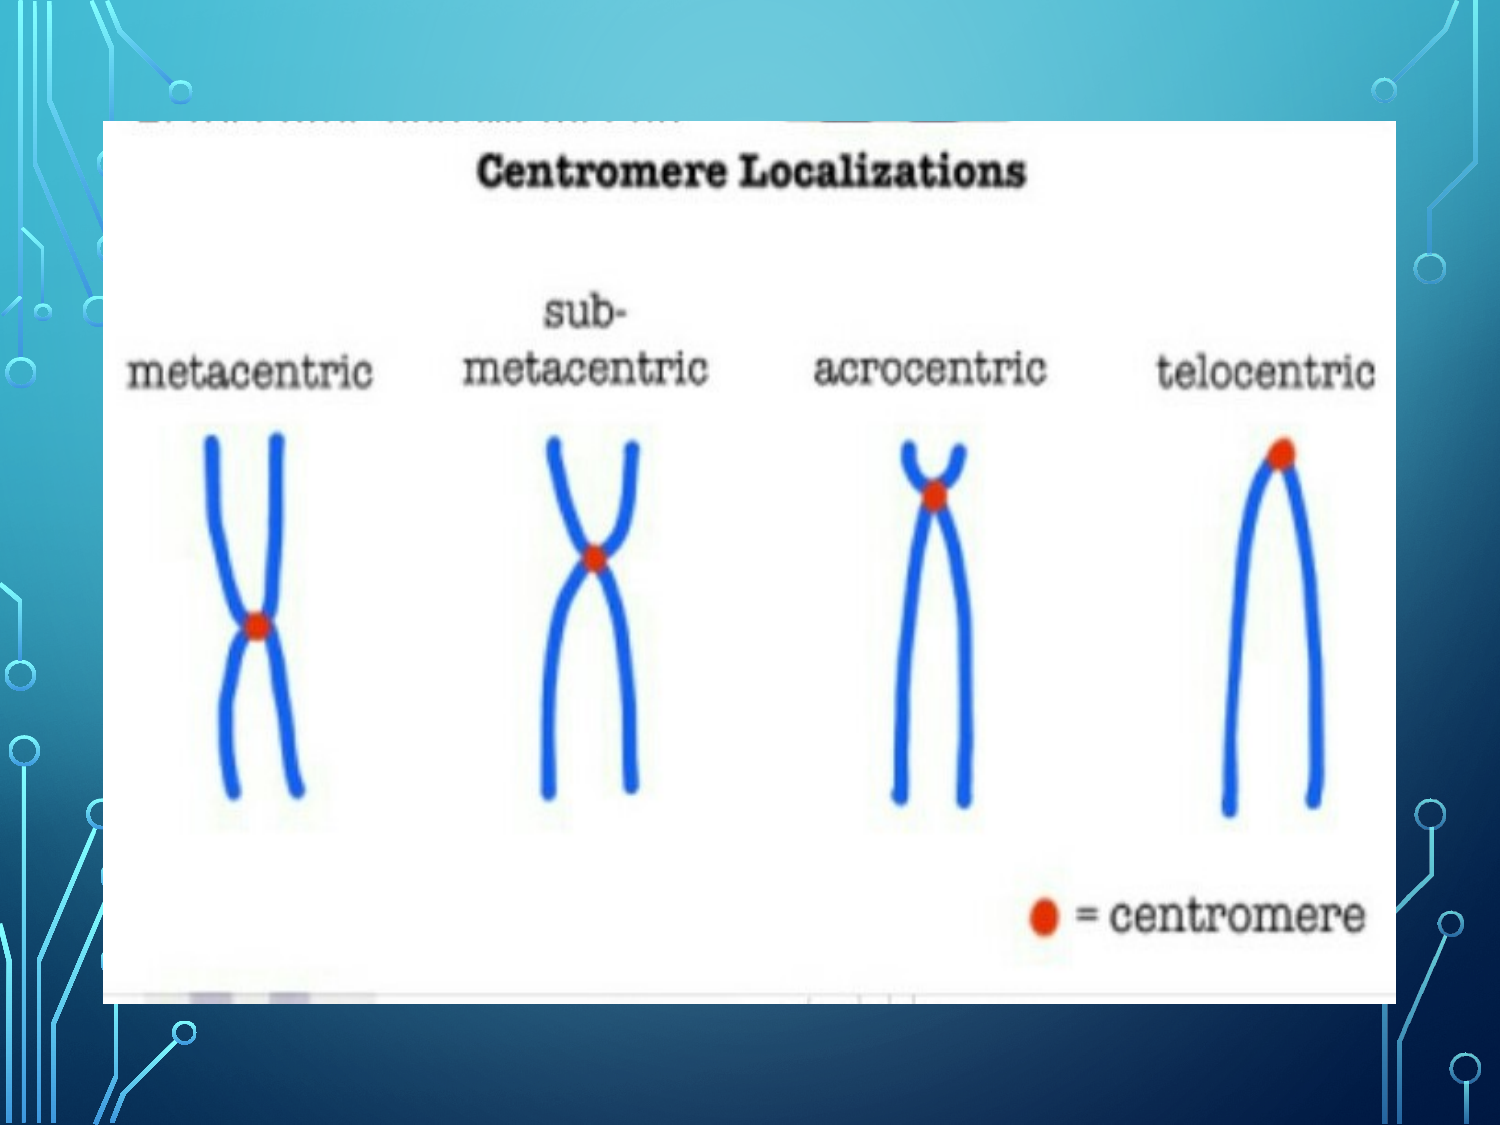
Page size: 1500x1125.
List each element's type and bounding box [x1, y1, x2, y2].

picture [102, 121, 1397, 1004]
